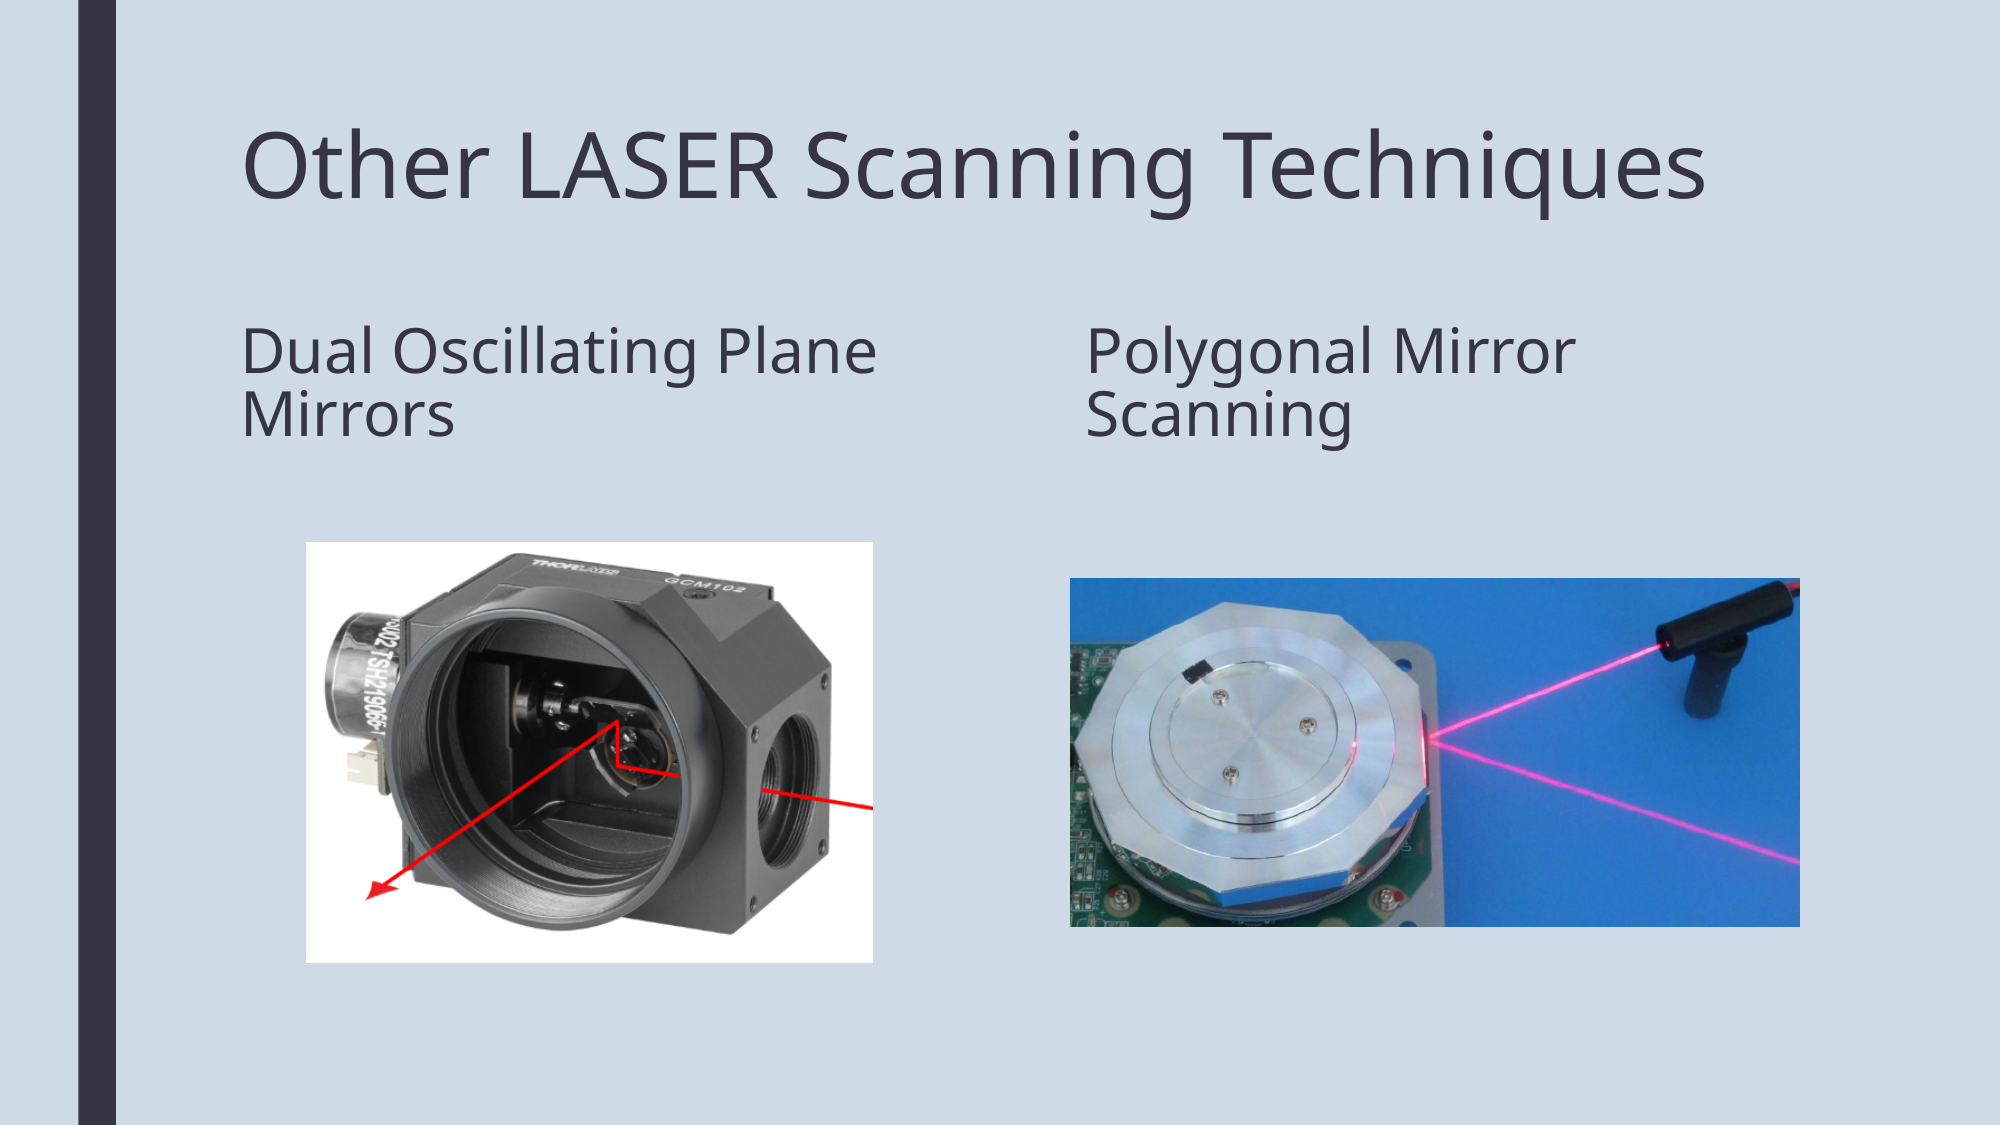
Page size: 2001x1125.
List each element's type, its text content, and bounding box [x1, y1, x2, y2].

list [306, 542, 873, 963]
list Dual Oscillating Plane Mirrors [225, 383, 954, 520]
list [1070, 578, 1800, 927]
list Polygonal Mirror Scanning [1070, 383, 1800, 520]
title Other LASER Scanning Techniques [225, 112, 1800, 357]
